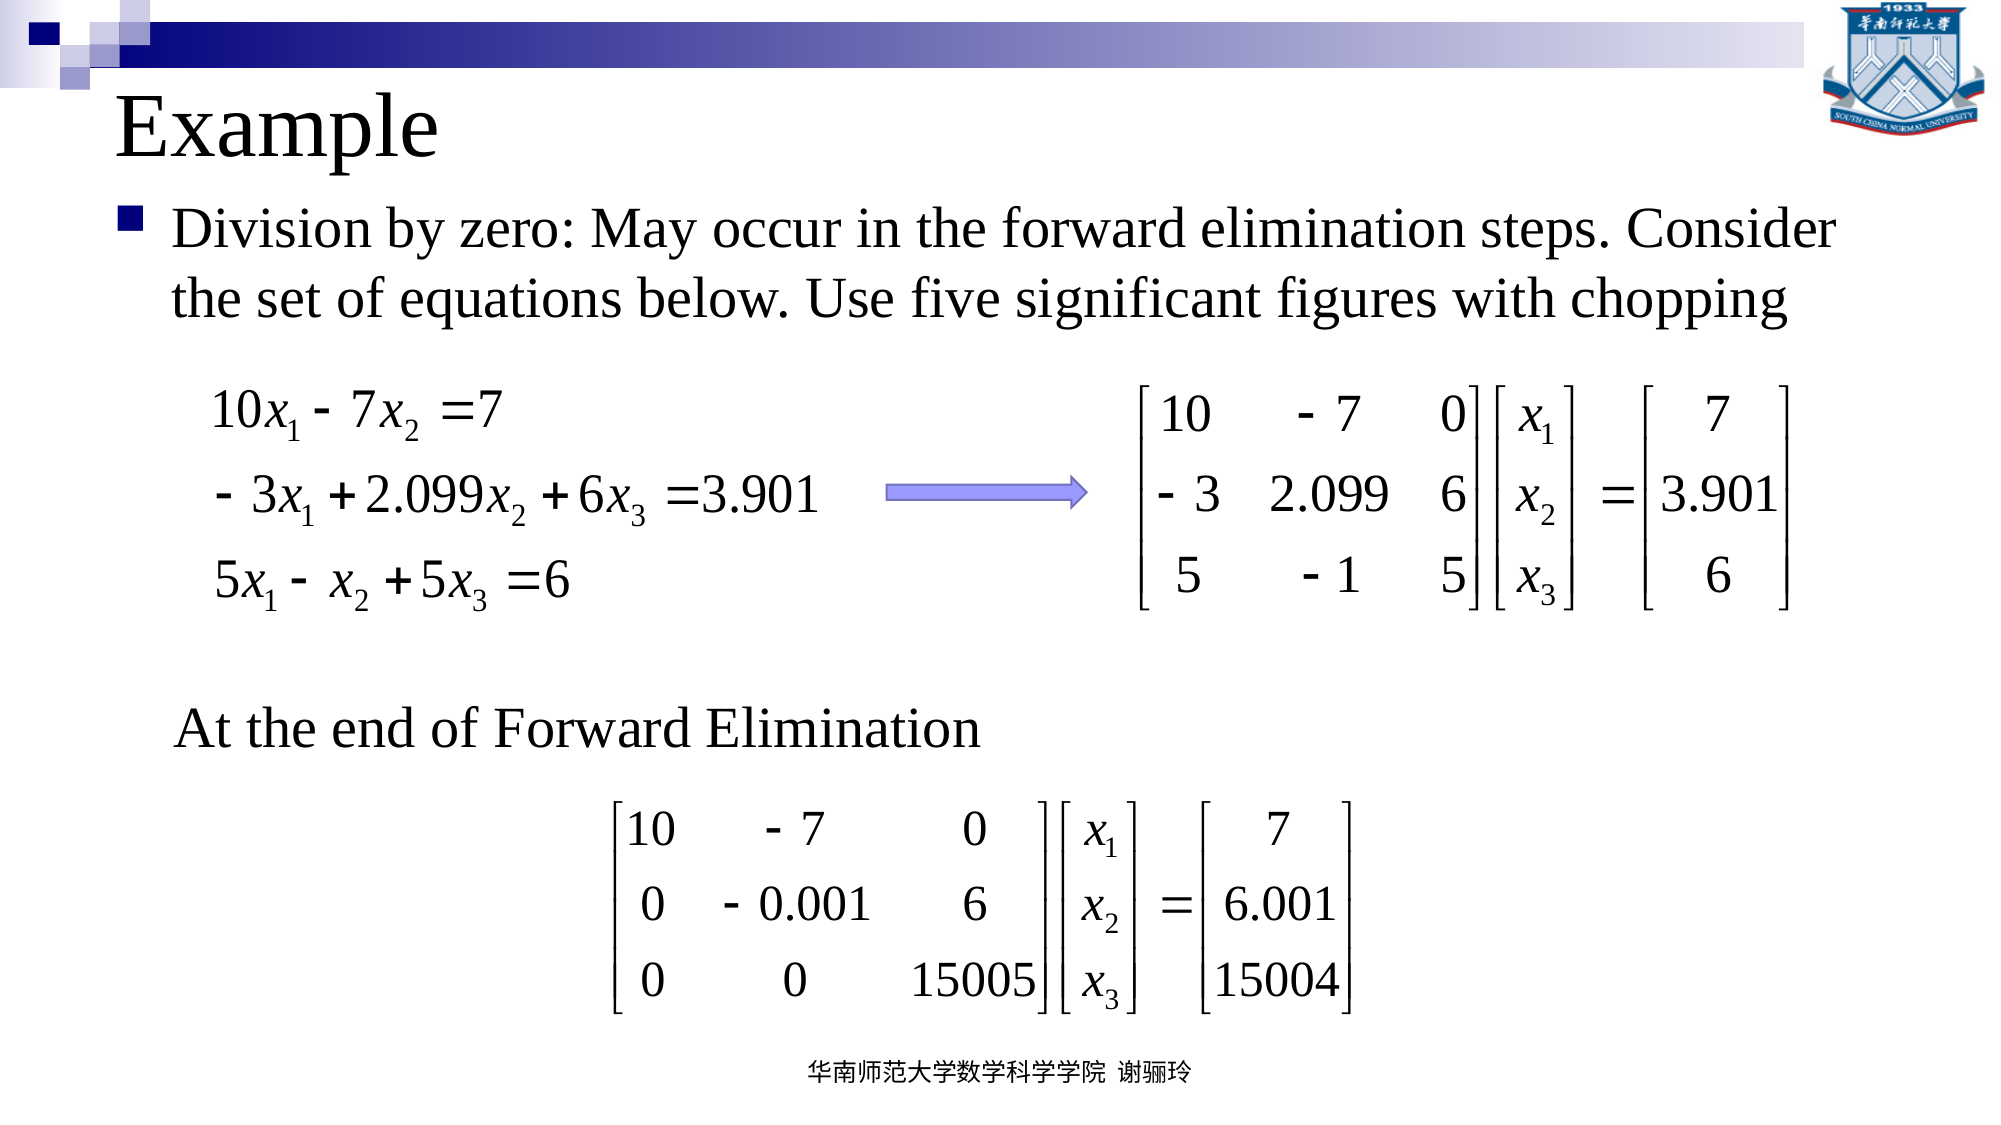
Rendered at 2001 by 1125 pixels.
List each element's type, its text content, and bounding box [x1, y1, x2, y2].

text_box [601, 789, 1372, 1027]
picture [1804, 0, 2000, 142]
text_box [207, 372, 826, 624]
text_box [885, 474, 1089, 511]
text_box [1127, 372, 1811, 624]
title Example [99, 7, 1900, 181]
footer 华南师范大学数学科学学院 谢骊玲 [683, 1027, 1317, 1100]
list Division by zero: May occur in the forward elimination steps. Consider the set of equations below. Use five significant figures with chopping [99, 181, 1900, 986]
text_box At the end of Forward Elimination [158, 682, 1075, 767]
